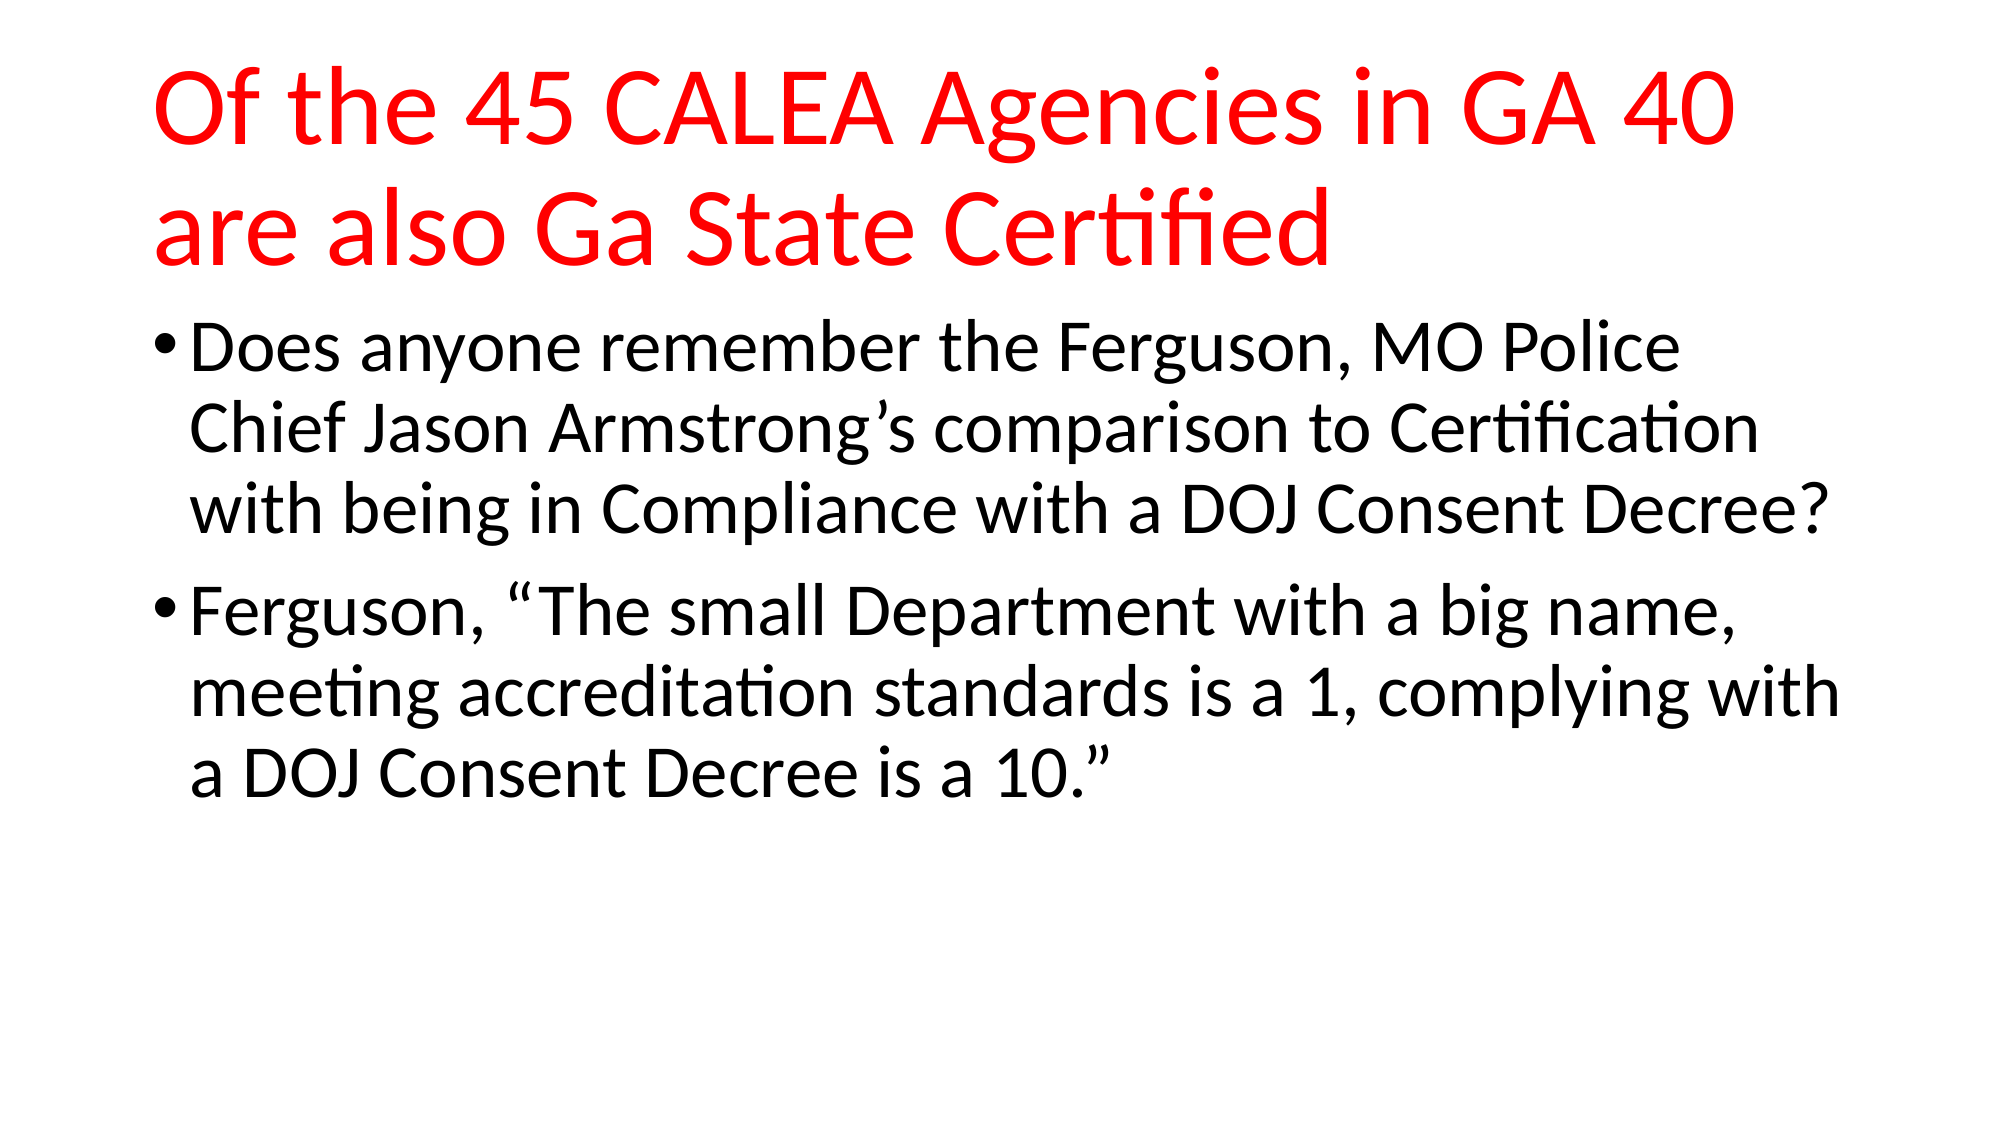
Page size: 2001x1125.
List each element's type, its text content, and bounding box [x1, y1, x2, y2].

title Of the 45 CALEA Agencies in GA 40 are also Ga State Certified [137, 59, 1863, 278]
list Does anyone remember the Ferguson, MO Police Chief Jason Armstrong’s comparison to Certification with being in Compliance with a DOJ Consent Decree? Ferguson, “The small Department with a big name, meeting accreditation standards is a 1, complying with a DOJ Consent Decree is a 10.” [137, 299, 1863, 1014]
